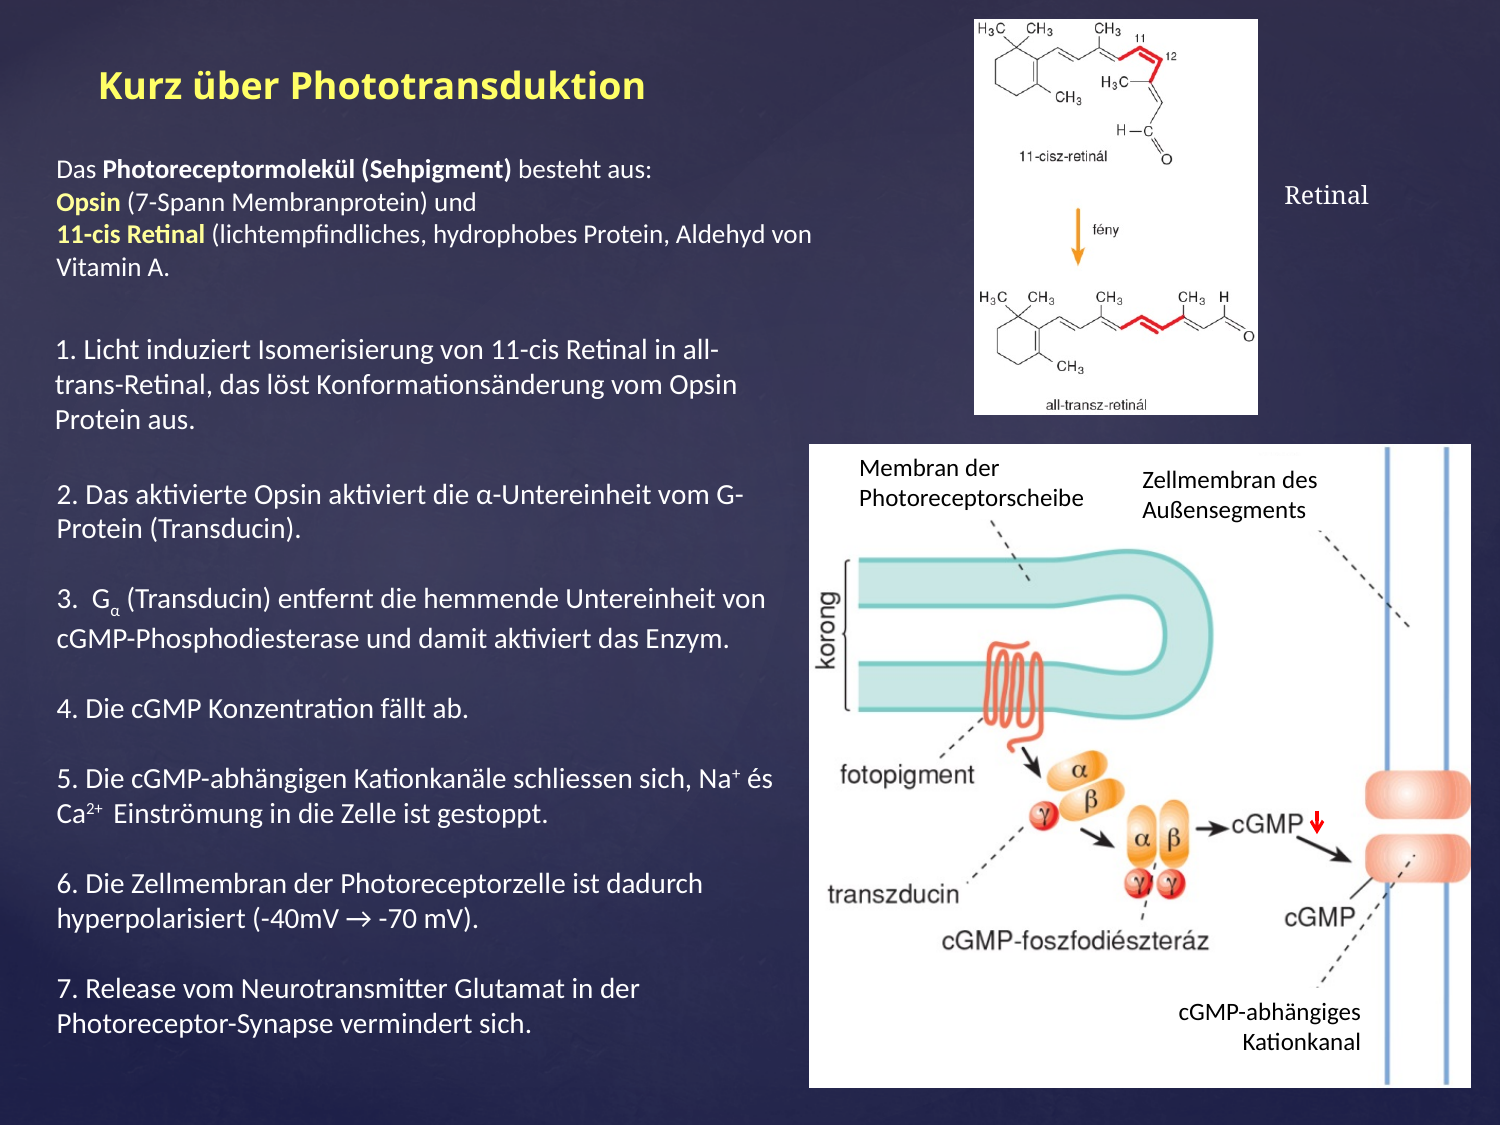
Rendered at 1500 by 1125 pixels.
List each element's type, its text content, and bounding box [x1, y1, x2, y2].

text_box 2. Das aktivierte Opsin aktiviert die α-Untereinheit vom G-Protein (Transducin). 3. Gα (Transducin) entfernt die hemmende Untereinheit von cGMP-Phosphodiesterase und damit aktiviert das Enzym. 4. Die cGMP Konzentration fällt ab. 5. Die cGMP-abhängigen Kationkanäle schliessen sich, Na+ és Ca2+ Einströmung in die Zelle ist gestoppt. 6. Die Zellmembran der Photoreceptorzelle ist dadurch hyperpolarisiert (-40mV → -70 mV). 7. Release vom Neurotransmitter Glutamat in der Photoreceptor-Synapse vermindert sich. [41, 432, 798, 1047]
picture [973, 19, 1259, 416]
picture [808, 443, 1472, 1089]
text_box 1. Licht induziert Isomerisierung von 11-cis Retinal in all-trans-Retinal, das löst Konformationsänderung vom Opsin Protein aus. [40, 323, 797, 443]
text_box Das Photoreceptormolekül (Sehpigment) besteht aus: Opsin (7-Spann Membranprotein) und 11-cis Retinal (lichtempfindliches, hydrophobes Protein, Aldehyd von Vitamin A. [41, 144, 845, 289]
text_box Retinal [1269, 172, 1388, 218]
text_box Kurz über Phototransduktion [82, 54, 745, 115]
